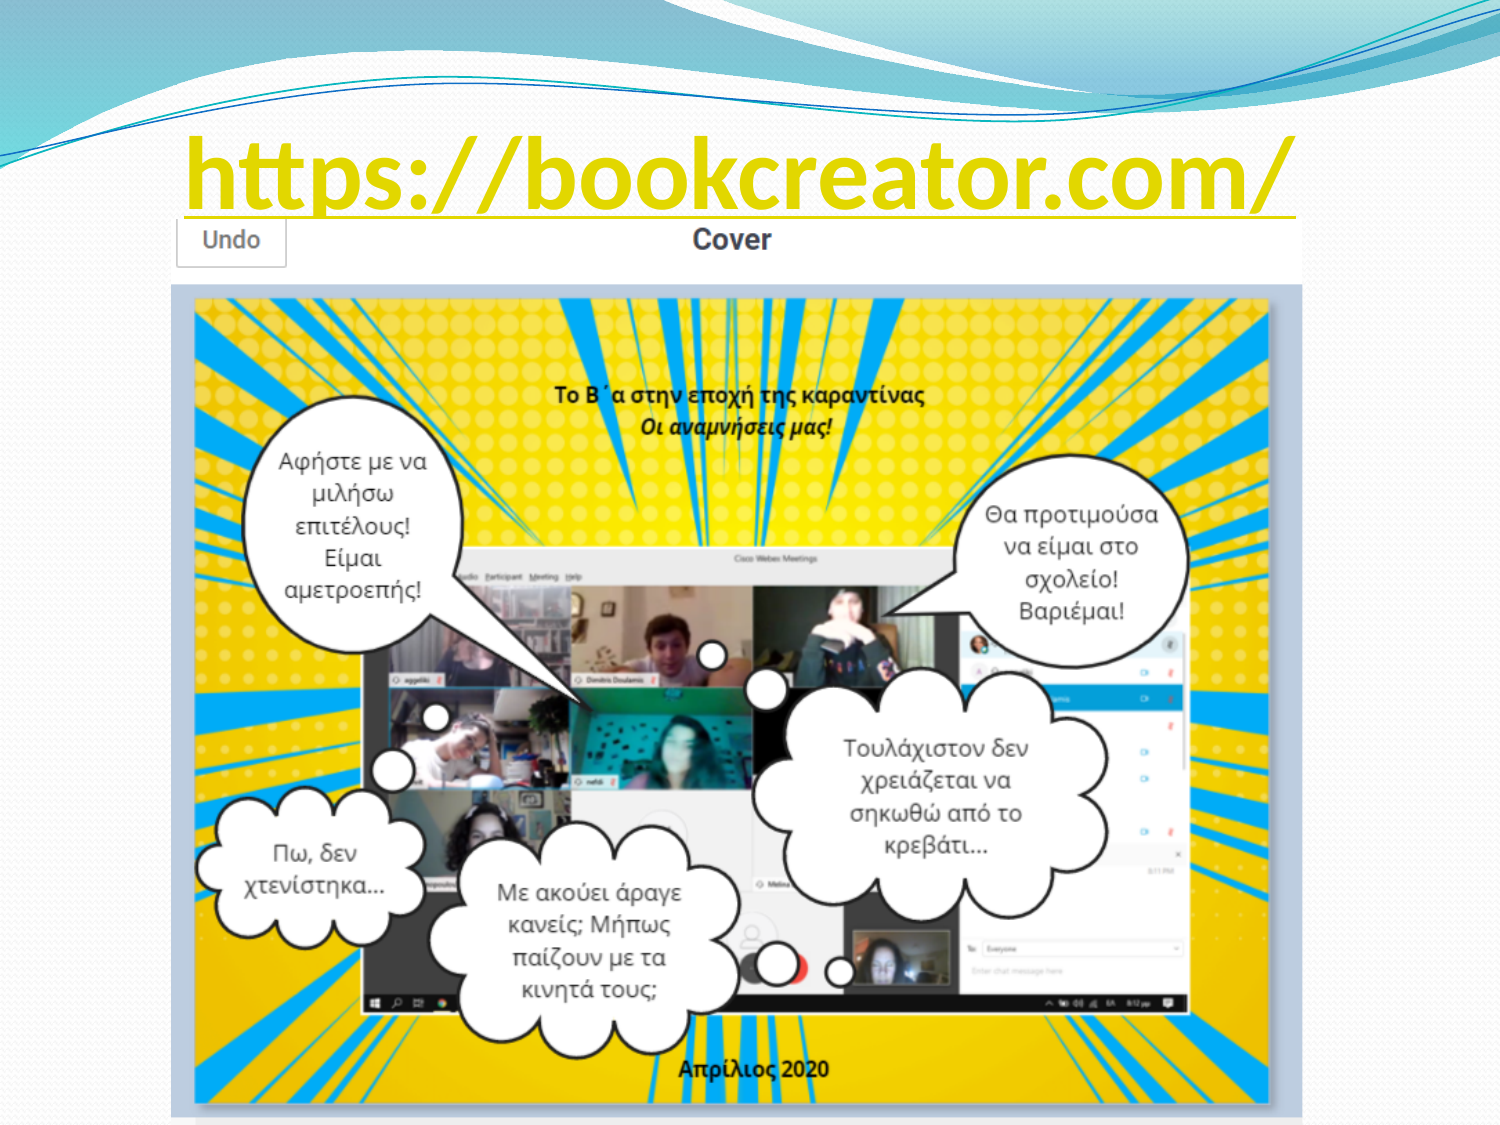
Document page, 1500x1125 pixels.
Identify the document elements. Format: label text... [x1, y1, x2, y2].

title https://bookcreator.com/ [64, 42, 1415, 231]
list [170, 219, 1303, 1125]
